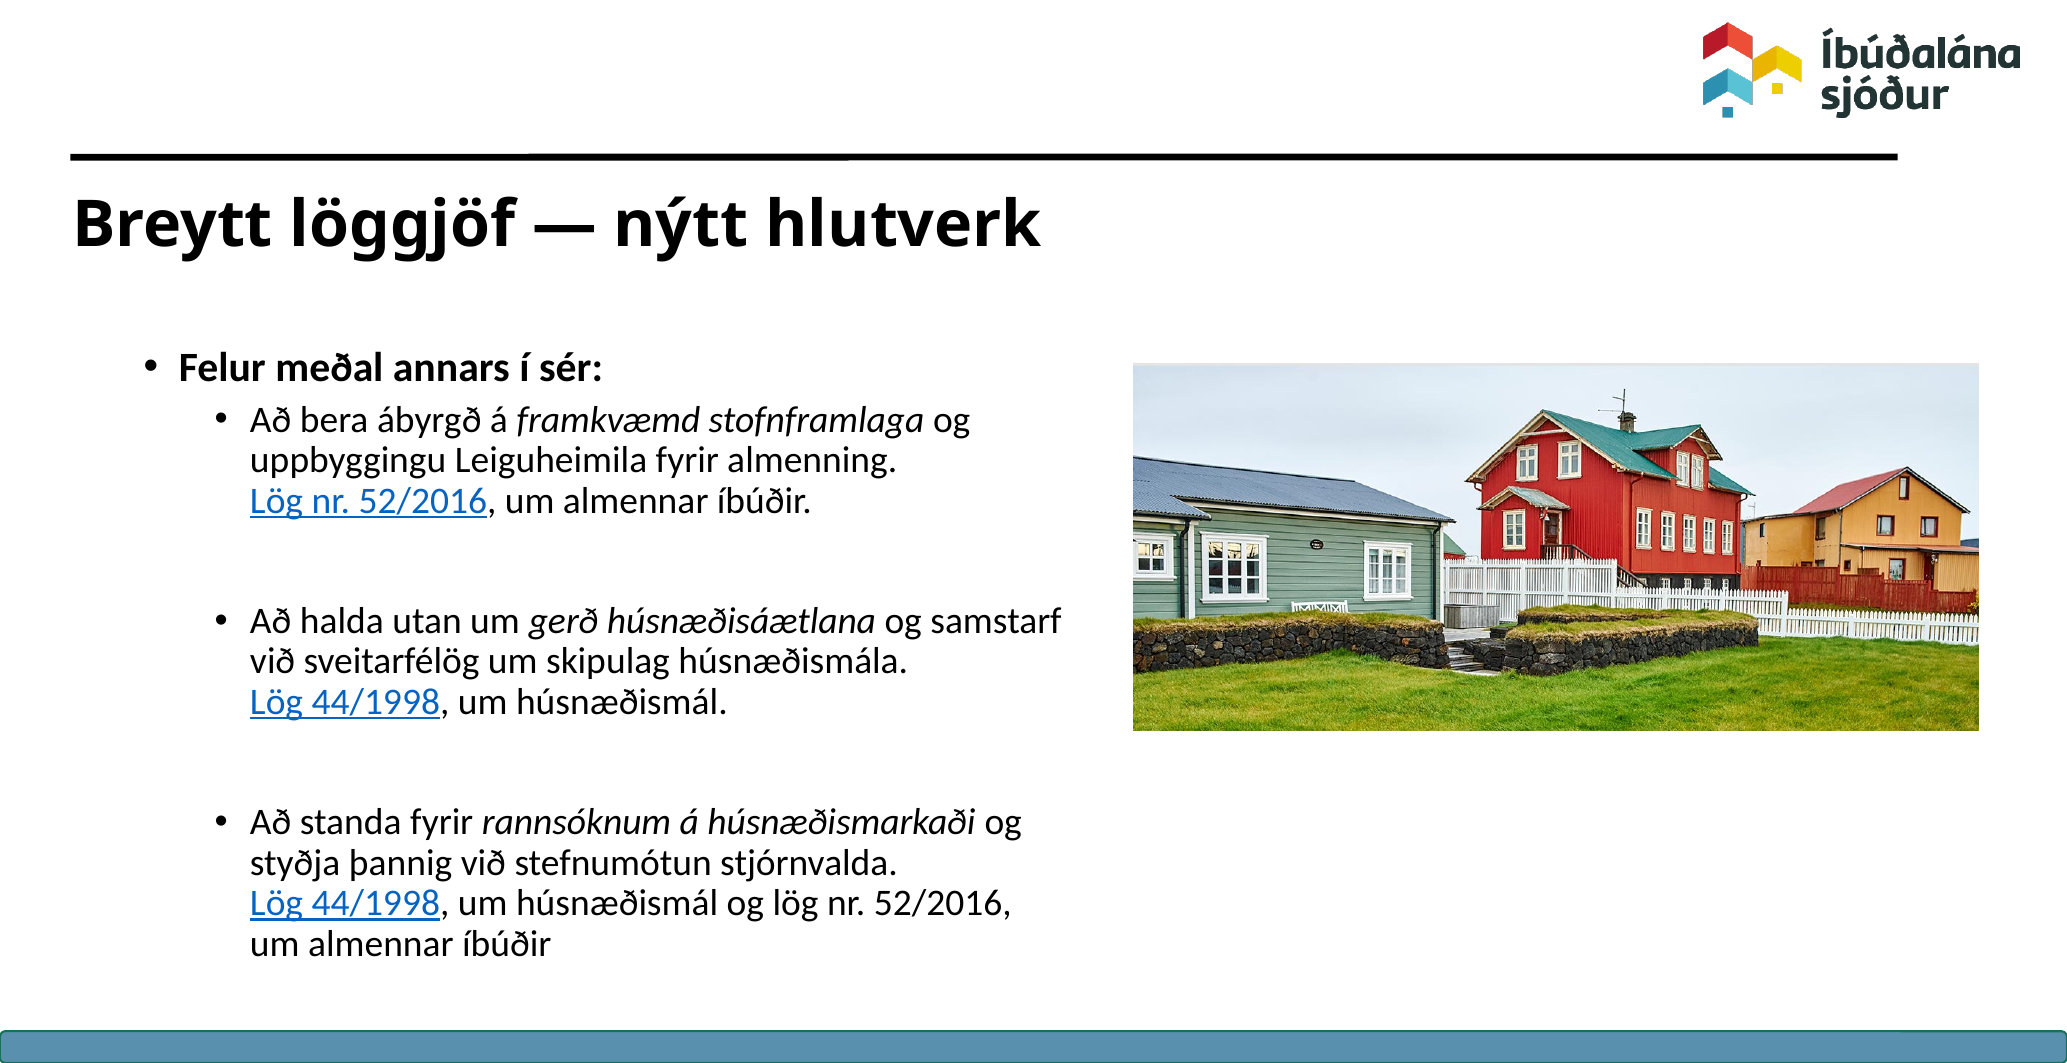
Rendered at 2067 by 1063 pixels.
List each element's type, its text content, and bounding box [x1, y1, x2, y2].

picture [1687, 0, 2036, 152]
title Breytt löggjöf — nýtt hlutverk [57, 92, 1134, 311]
picture [1133, 363, 1979, 731]
list Felur meðal annars í sér: Að bera ábyrgð á framkvæmd stofnframlaga og uppbyggingu Leiguheimila fyrir almenning. Lög nr. 52/2016, um almennar íbúðir. Að halda utan um gerð húsnæðisáætlana og samstarf við sveitarfélög um skipulag húsnæðismála. Lög 44/1998, um húsnæðismál. Að standa fyrir rannsóknum á húsnæðismarkaði og styðja þannig við stefnumótun stjórnvalda. Lög 44/1998, um húsnæðismál og lög nr. 52/2016, um almennar íbúðir [128, 307, 1082, 1022]
text_box [0, 1030, 2067, 1063]
